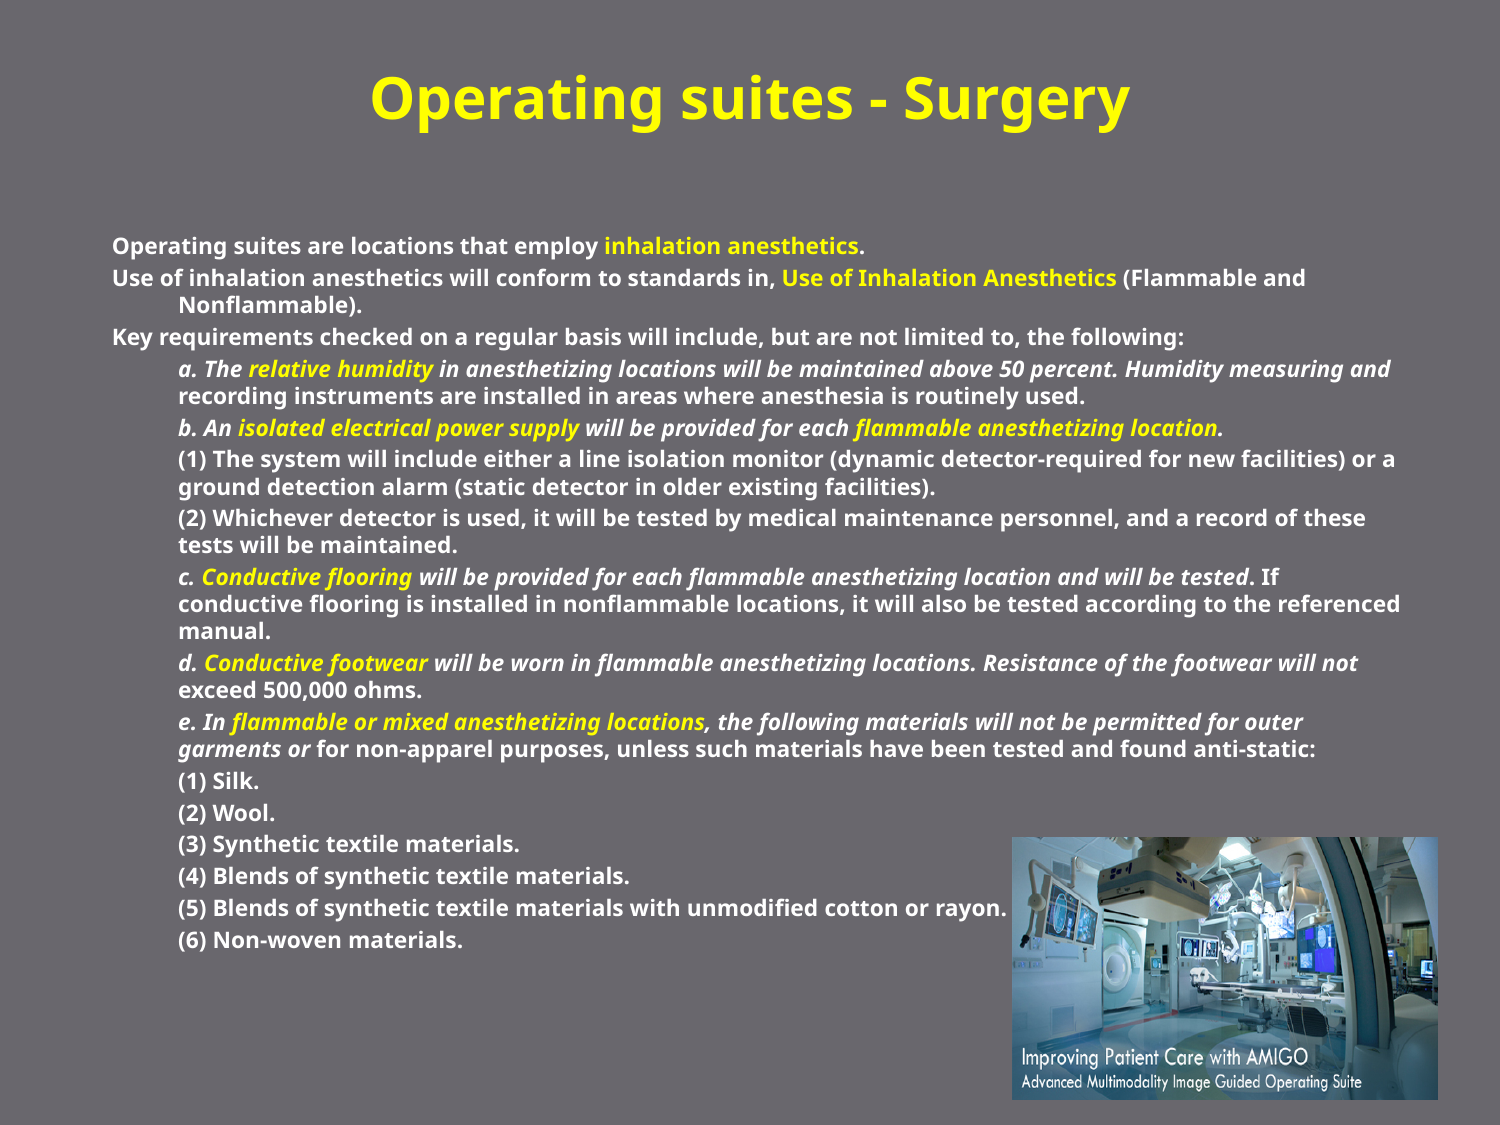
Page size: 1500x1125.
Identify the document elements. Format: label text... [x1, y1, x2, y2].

title Operating suites - Surgery [75, 37, 1425, 224]
picture [1012, 837, 1438, 1101]
list Operating suites are locations that employ inhalation anesthetics. Use of inhalation anesthetics will conform to standards in, Use of Inhalation Anesthetics (Flammable and Nonflammable). Key requirements checked on a regular basis will include, but are not limited to, the following: a. The relative humidity in anesthetizing locations will be maintained above 50 percent. Humidity measuring and recording instruments are installed in areas where anesthesia is routinely used. b. An isolated electrical power supply will be provided for each flammable anesthetizing location. (1) The system will include either a line isolation monitor (dynamic detector-required for new facilities) or a ground detection alarm (static detector in older existing facilities). (2) Whichever detector is used, it will be tested by medical maintenance personnel, and a record of these tests will be maintained. c. Conductive flooring will be provided for each flammable anesthetizing location and will be tested. If conductive flooring is installed in nonflammable locations, it will also be tested according to the referenced manual. d. Conductive footwear will be worn in flammable anesthetizing locations. Resistance of the footwear will not exceed 500,000 ohms. e. In flammable or mixed anesthetizing locations, the following materials will not be permitted for outer garments or for non-apparel purposes, unless such materials have been tested and found anti-static: (1) Silk. (2) Wool. (3) Synthetic textile materials. (4) Blends of synthetic textile materials. (5) Blends of synthetic textile materials with unmodified cotton or rayon. (6) Non-woven materials. [75, 224, 1425, 969]
